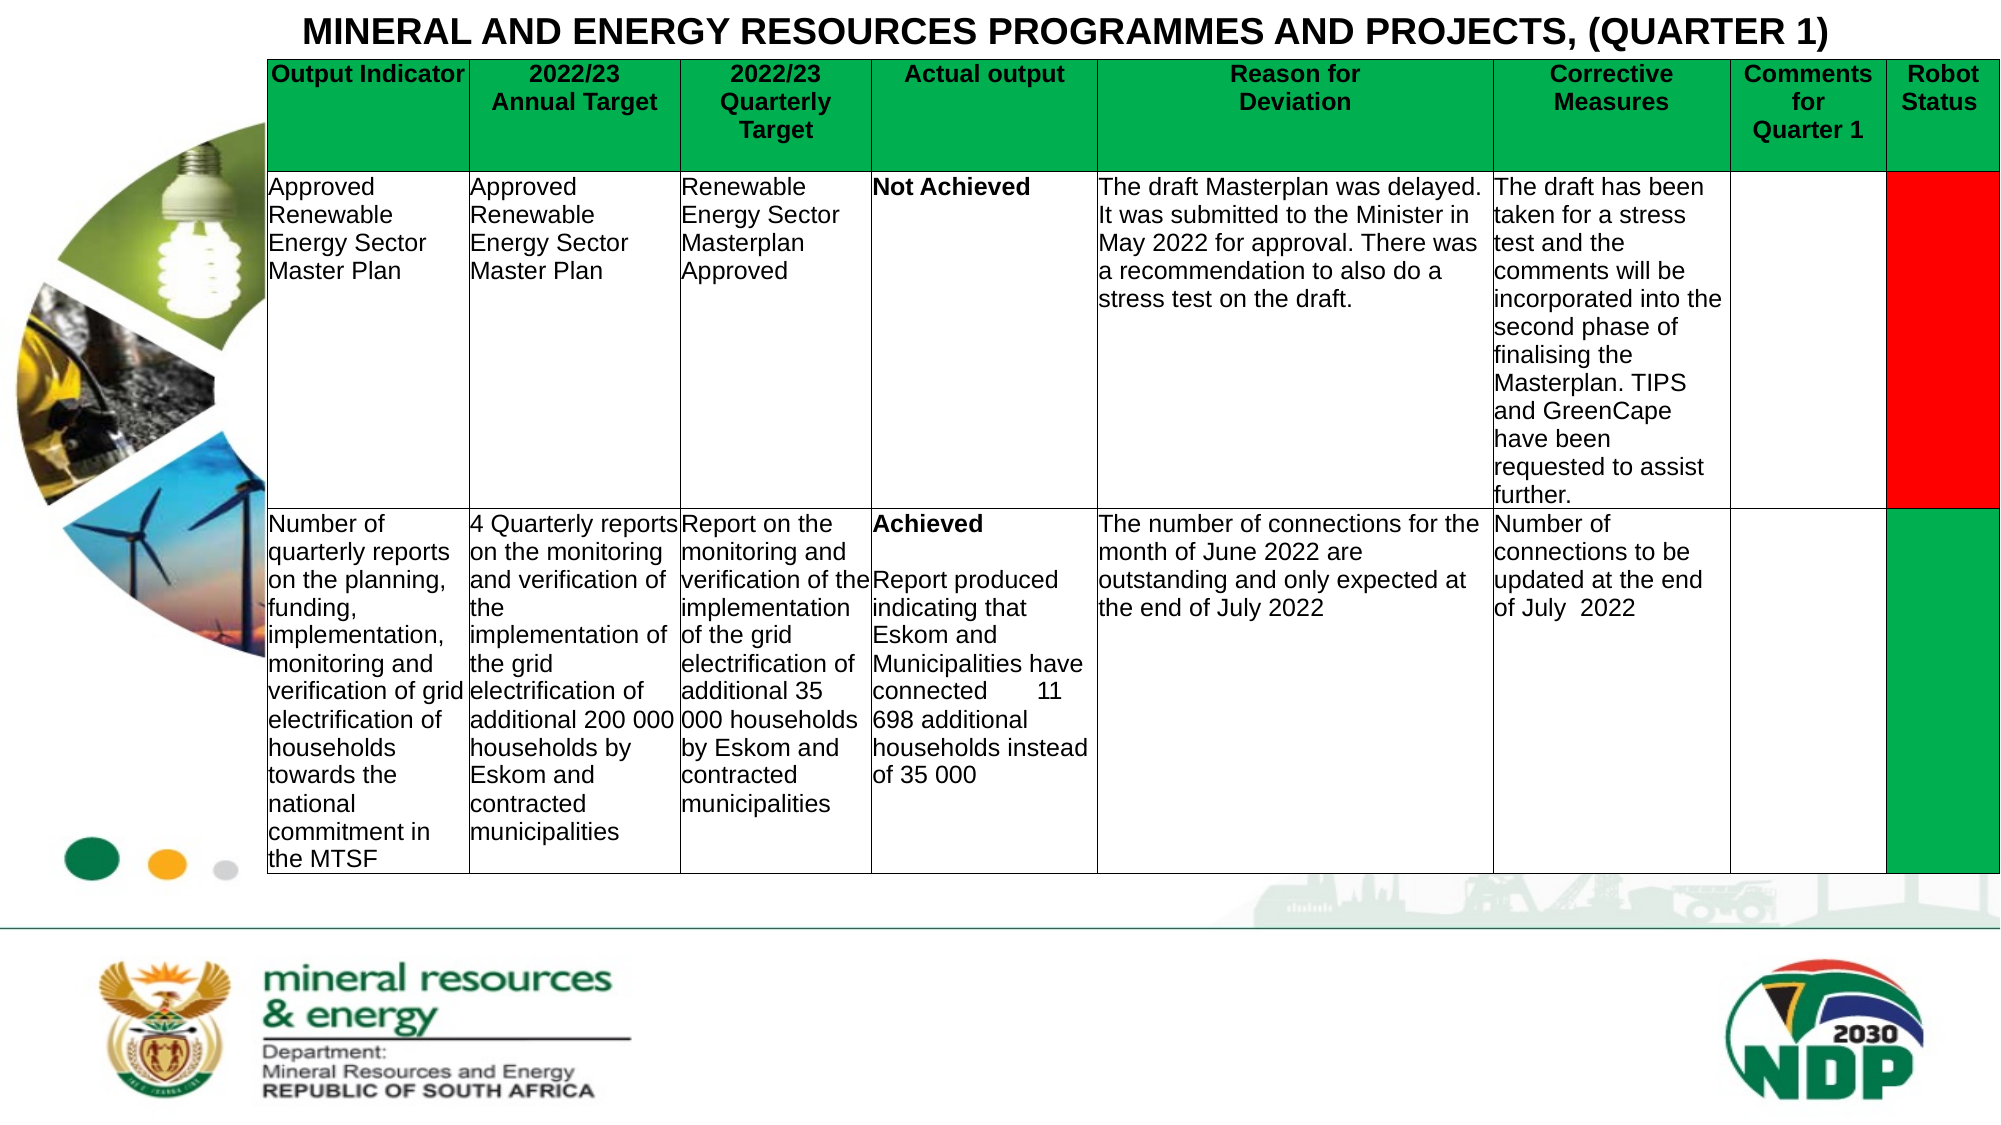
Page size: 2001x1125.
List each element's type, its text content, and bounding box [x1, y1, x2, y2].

table_cell [1731, 172, 1886, 508]
table_cell Renewable Energy Sector Masterplan Approved [681, 172, 871, 508]
table_header Robot Status [1887, 60, 1999, 171]
table_cell Report on the monitoring and verification of the implementation of the grid electrification of additional 35 000 households by Eskom and contracted municipalities [681, 509, 871, 873]
table_cell Not Achieved [872, 172, 1097, 508]
table_header Corrective Measures [1494, 60, 1730, 171]
table_cell Approved Renewable Energy Sector Master Plan [470, 172, 680, 508]
table_cell [1887, 172, 1999, 508]
text_box MINERAL AND ENERGY RESOURCES PROGRAMMES AND PROJECTS, (QUARTER 1) [287, 0, 1966, 60]
table_header 2022/23 Annual Target [470, 60, 680, 171]
table_cell Approved Renewable Energy Sector Master Plan [268, 172, 469, 508]
table_header Actual output [872, 60, 1097, 171]
table_cell 4 Quarterly reports on the monitoring and verification of the implementation of the grid electrification of additional 200 000 households by Eskom and contracted municipalities [470, 509, 680, 873]
table_header 2022/23 Quarterly Target [681, 60, 871, 171]
table_header Reason for Deviation [1098, 60, 1493, 171]
table_cell [1887, 509, 1999, 873]
picture [0, 0, 2001, 1125]
table_cell The number of connections for the month of June 2022 are outstanding and only expected at the end of July 2022 [1098, 509, 1493, 873]
table_header Comments for Quarter 1 [1731, 60, 1886, 171]
table_cell The draft Masterplan was delayed. It was submitted to the Minister in May 2022 for approval. There was a recommendation to also do a stress test on the draft. [1098, 172, 1493, 508]
table_header Output Indicator [268, 60, 469, 171]
table_cell Achieved Report produced indicating that Eskom and Municipalities have connected 11 698 additional households instead of 35 000 [872, 509, 1097, 873]
table_cell Number of connections to be updated at the end of July 2022 [1494, 509, 1730, 873]
table_cell The draft has been taken for a stress test and the comments will be incorporated into the second phase of finalising the Masterplan. TIPS and GreenCape have been requested to assist further. [1494, 172, 1730, 508]
table_cell [1731, 509, 1886, 873]
table_cell Number of quarterly reports on the planning, funding, implementation, monitoring and verification of grid electrification of households towards the national commitment in the MTSF [268, 509, 469, 873]
